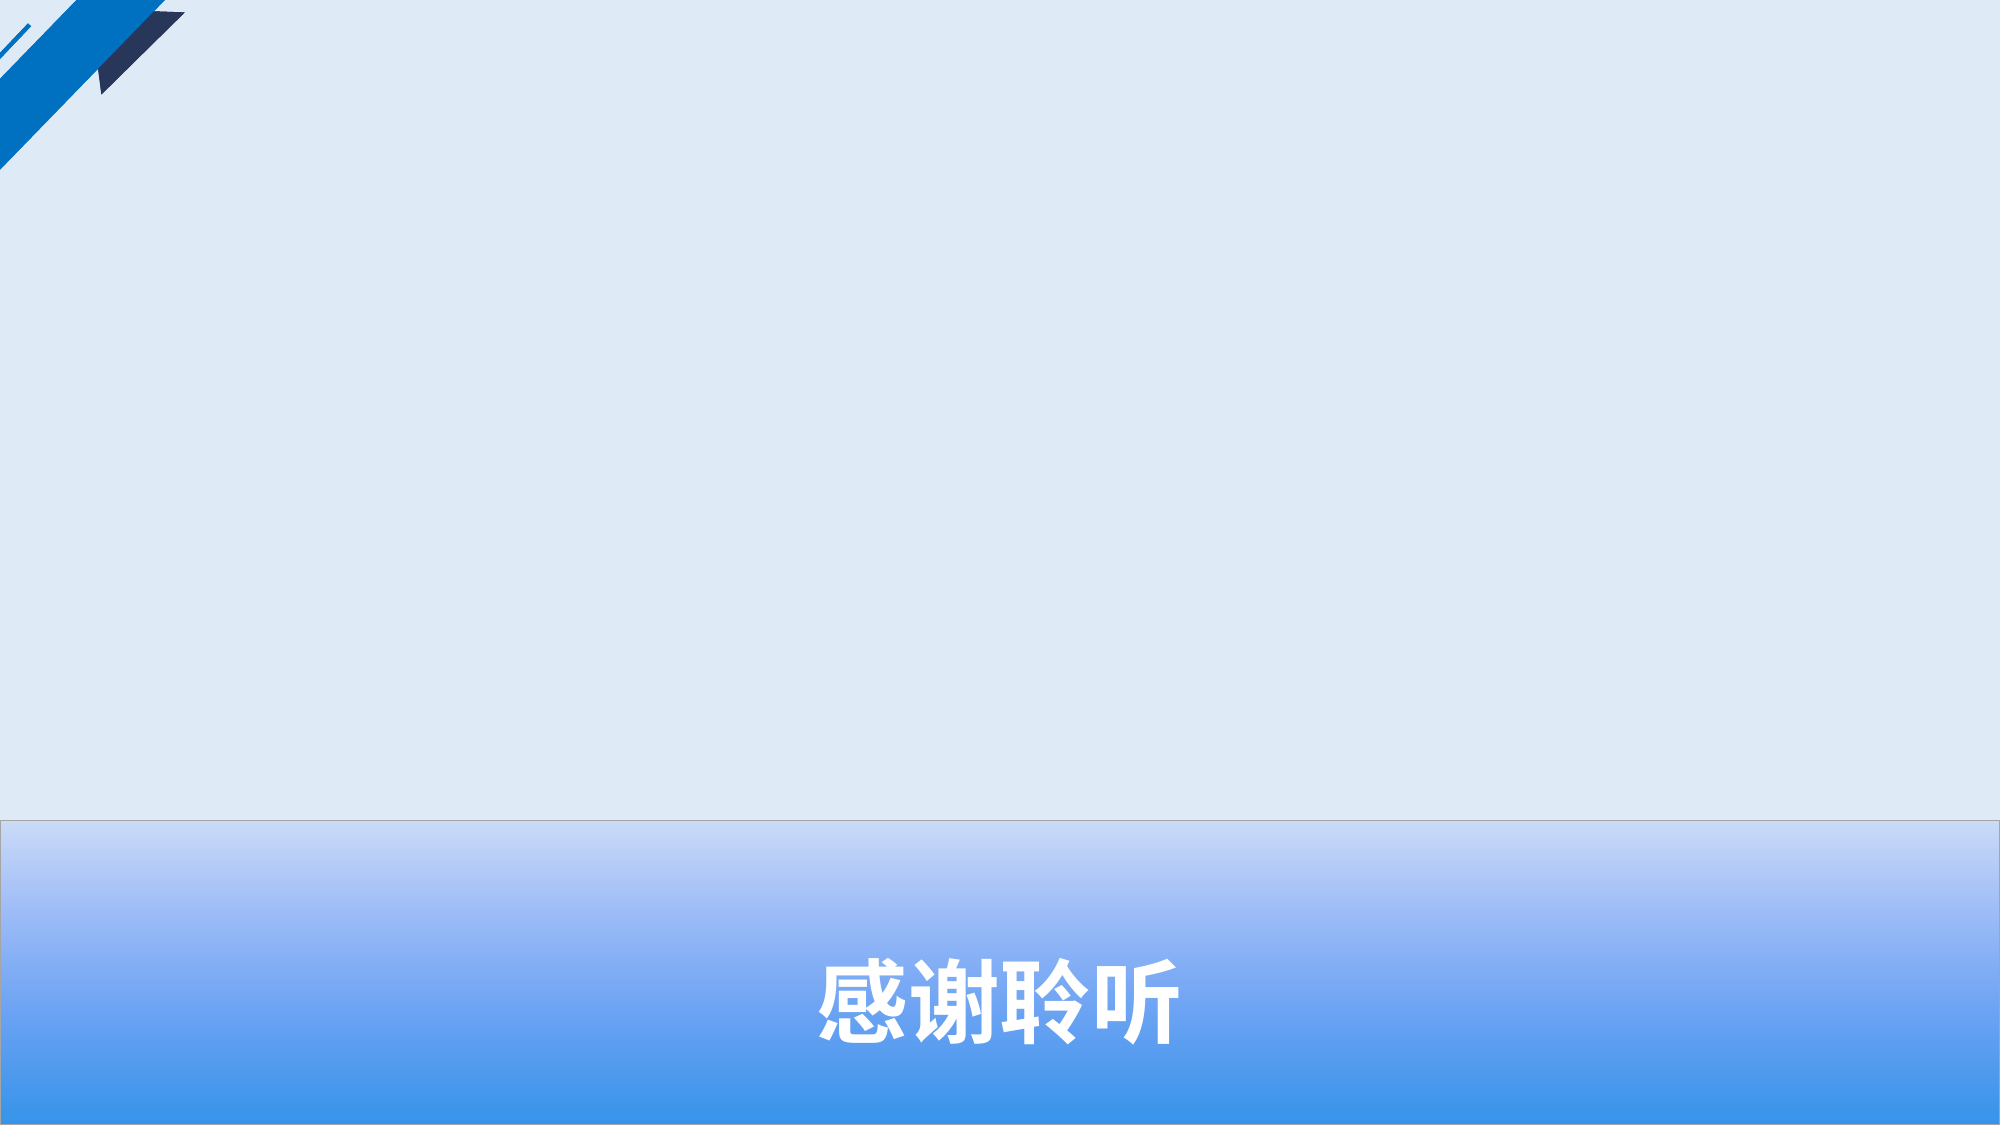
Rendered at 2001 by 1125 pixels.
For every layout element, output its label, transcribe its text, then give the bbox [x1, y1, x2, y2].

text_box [0, 0, 178, 283]
text_box 感谢聆听 [144, 882, 1856, 1063]
text_box [0, 820, 2000, 1125]
